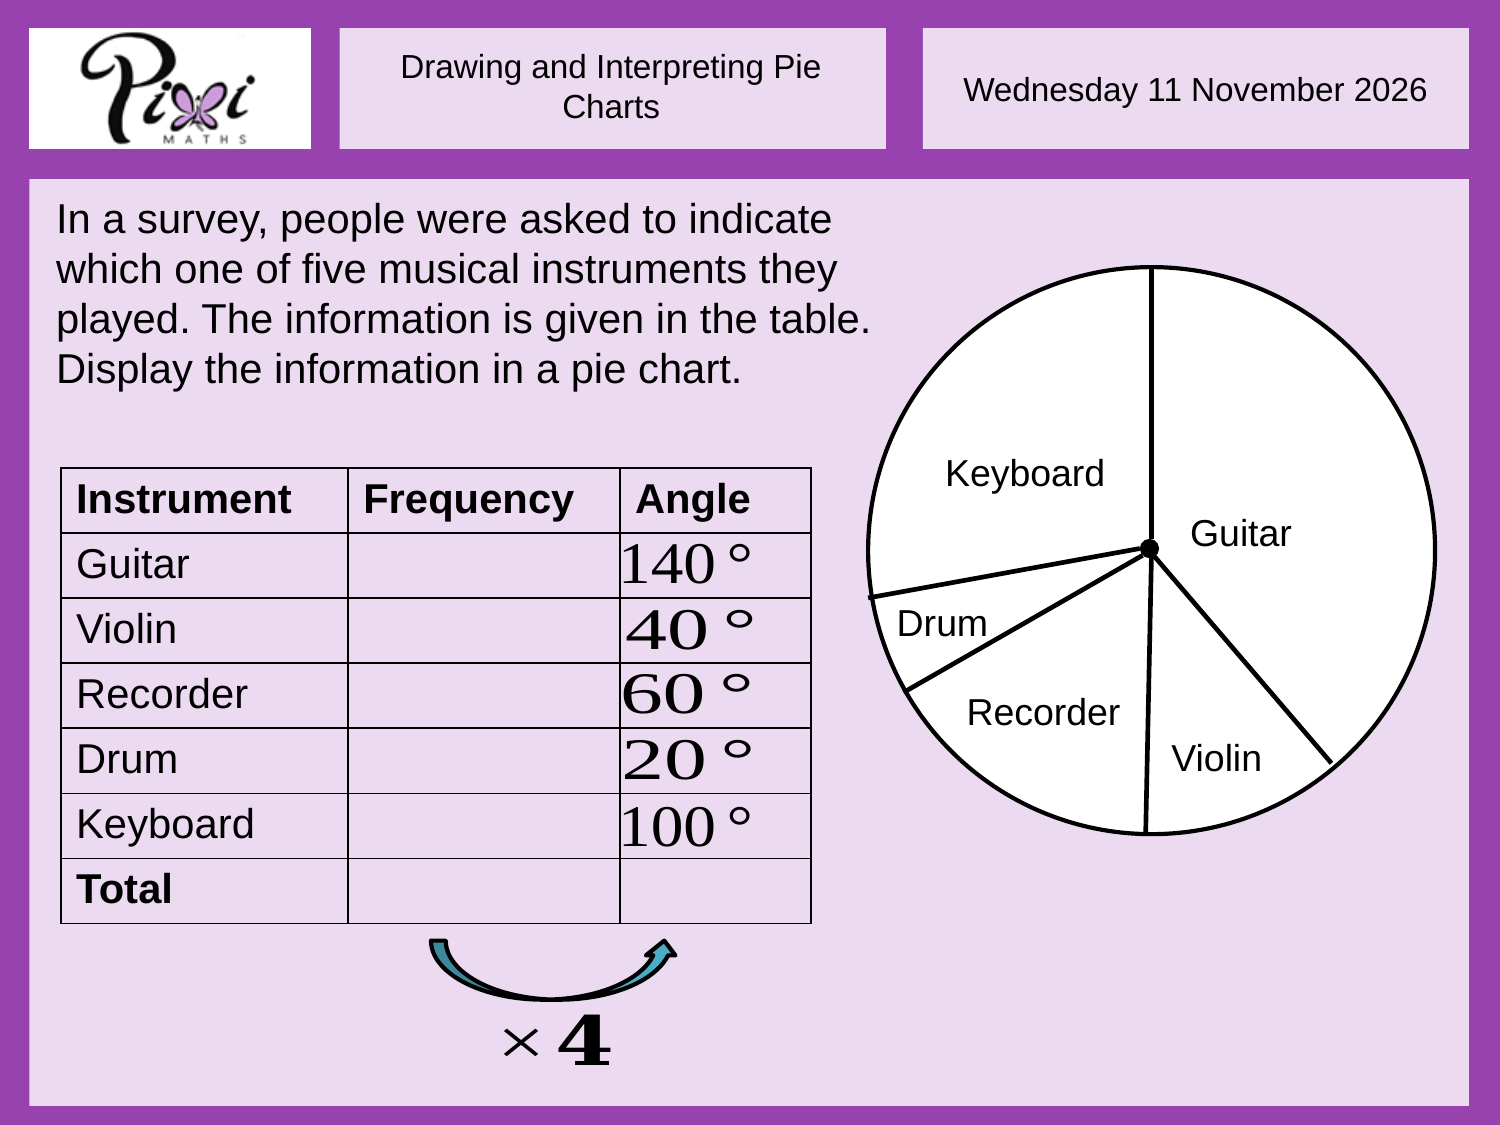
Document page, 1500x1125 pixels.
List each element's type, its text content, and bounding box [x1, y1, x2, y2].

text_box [1145, 550, 1152, 835]
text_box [867, 548, 1141, 599]
text_box In a survey, people were asked to indicate which one of five musical instruments they played. The information is given in the table. Display the information in a pie chart. [41, 184, 892, 400]
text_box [867, 266, 1436, 835]
text_box [428, 938, 678, 1002]
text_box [903, 603, 1143, 693]
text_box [1152, 550, 1332, 764]
picture [0, 0, 1500, 1125]
